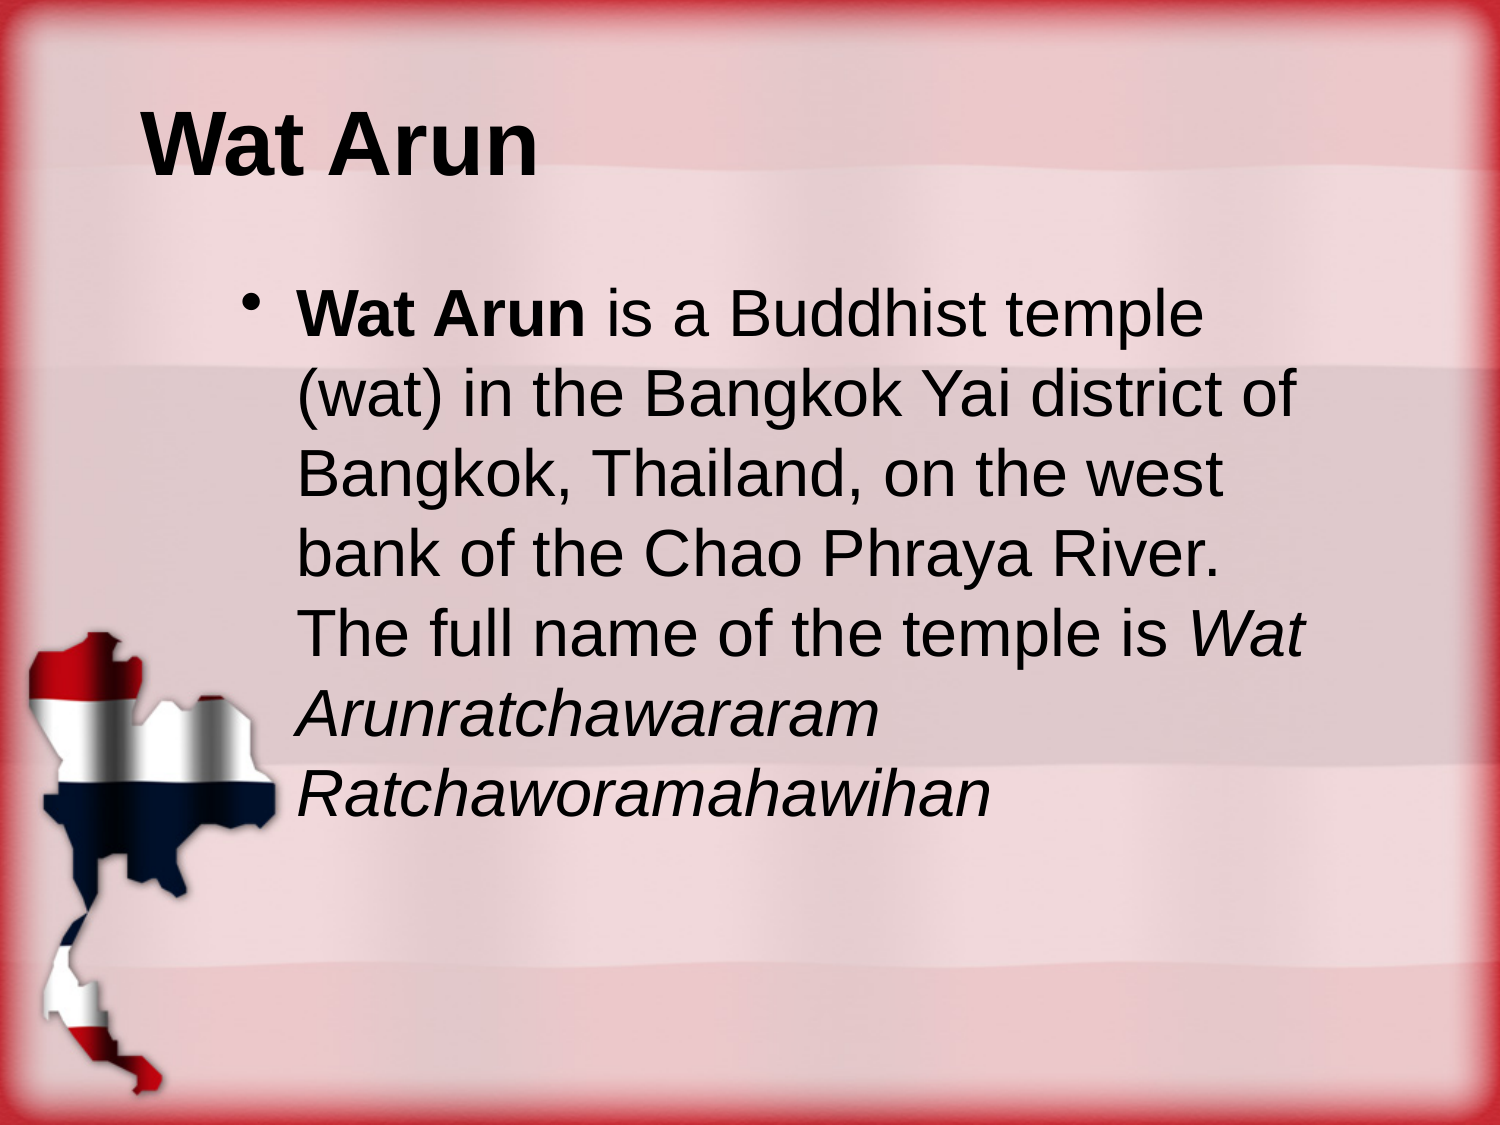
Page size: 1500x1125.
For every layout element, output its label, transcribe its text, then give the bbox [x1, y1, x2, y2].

list Wat Arun is a Buddhist temple (wat) in the Bangkok Yai district of Bangkok, Thailand, on the west bank of the Chao Phraya River. The full name of the temple is Wat Arunratchawararam Ratchaworamahawihan [224, 262, 1351, 1006]
picture [0, 0, 1500, 1125]
title Wat Arun [124, 44, 1476, 233]
